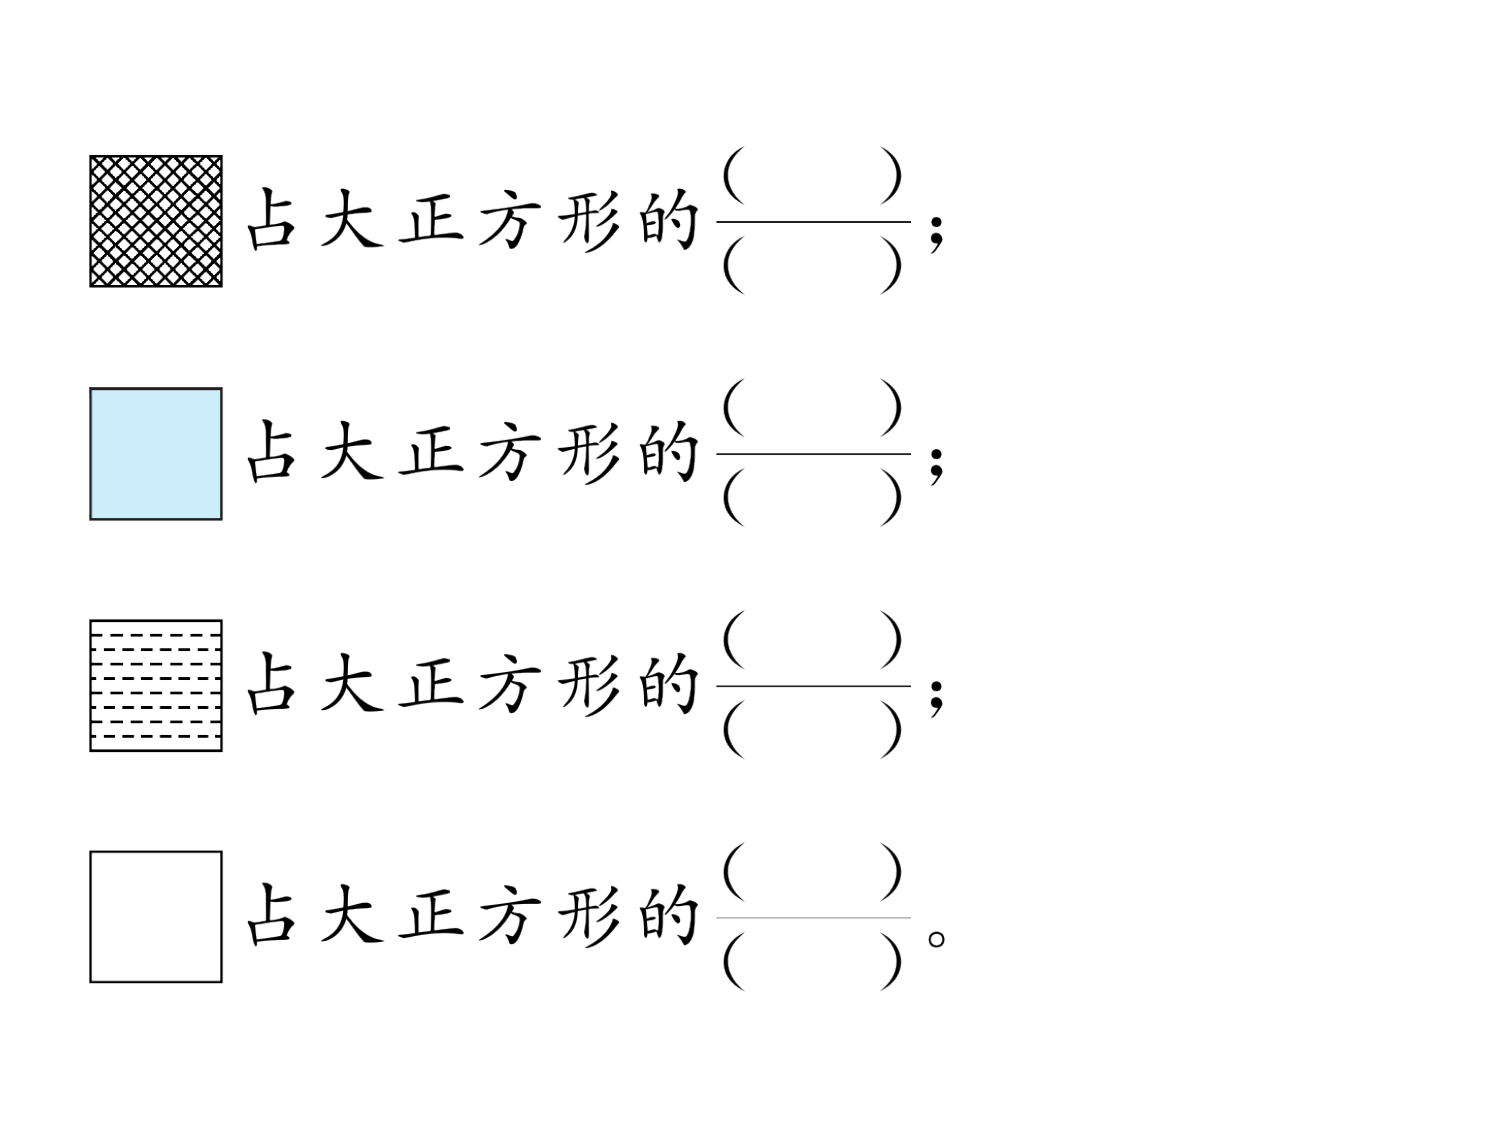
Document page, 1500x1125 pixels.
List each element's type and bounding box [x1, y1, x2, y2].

picture [82, 92, 1500, 1033]
